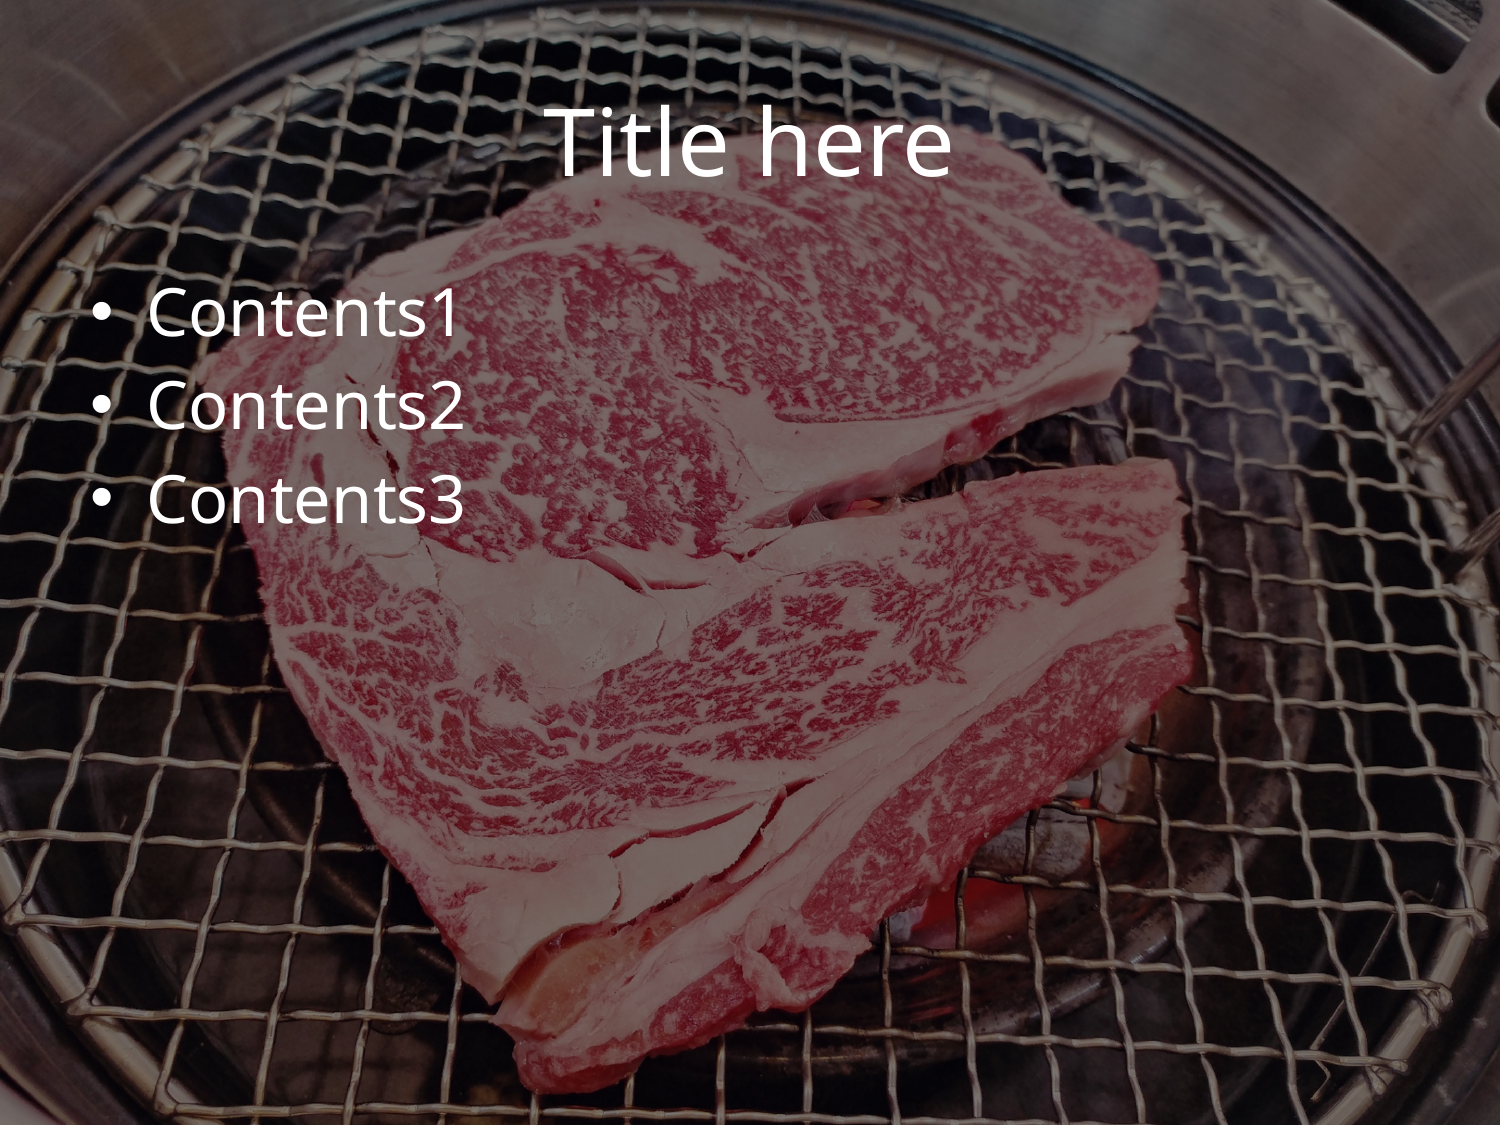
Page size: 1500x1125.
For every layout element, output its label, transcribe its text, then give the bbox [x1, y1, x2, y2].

list Contents1 Contents2 Contents3 [75, 262, 1425, 1005]
title Title here [75, 45, 1425, 233]
text_box [0, 0, 1500, 1125]
